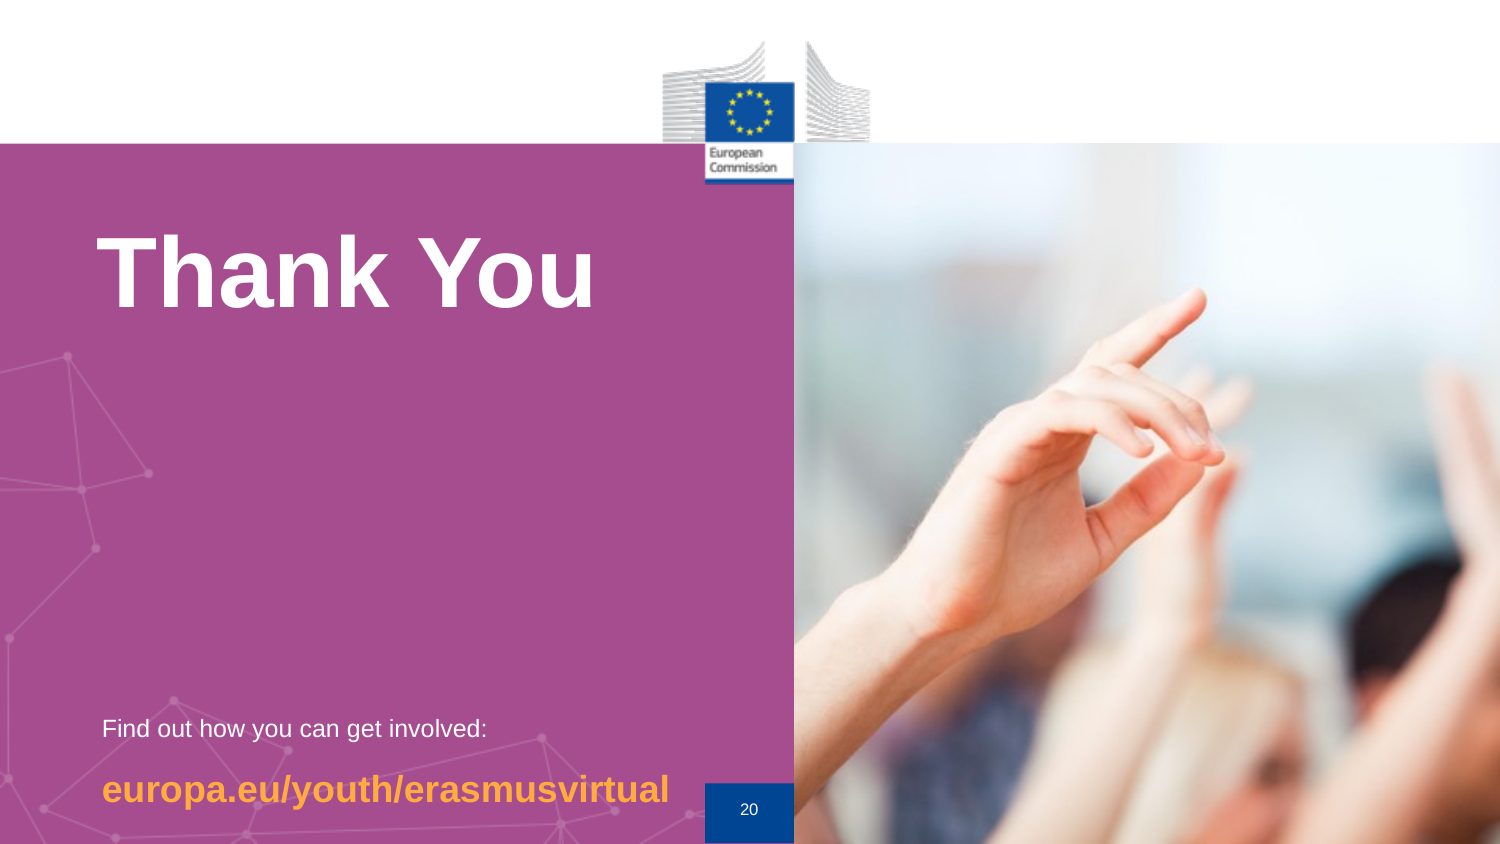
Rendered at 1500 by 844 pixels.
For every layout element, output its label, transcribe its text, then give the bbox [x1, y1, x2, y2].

title Thank You [81, 206, 725, 361]
picture [0, 21, 1500, 844]
list Find out how you can get involved: europa.eu/youth/erasmusvirtual [86, 682, 706, 782]
